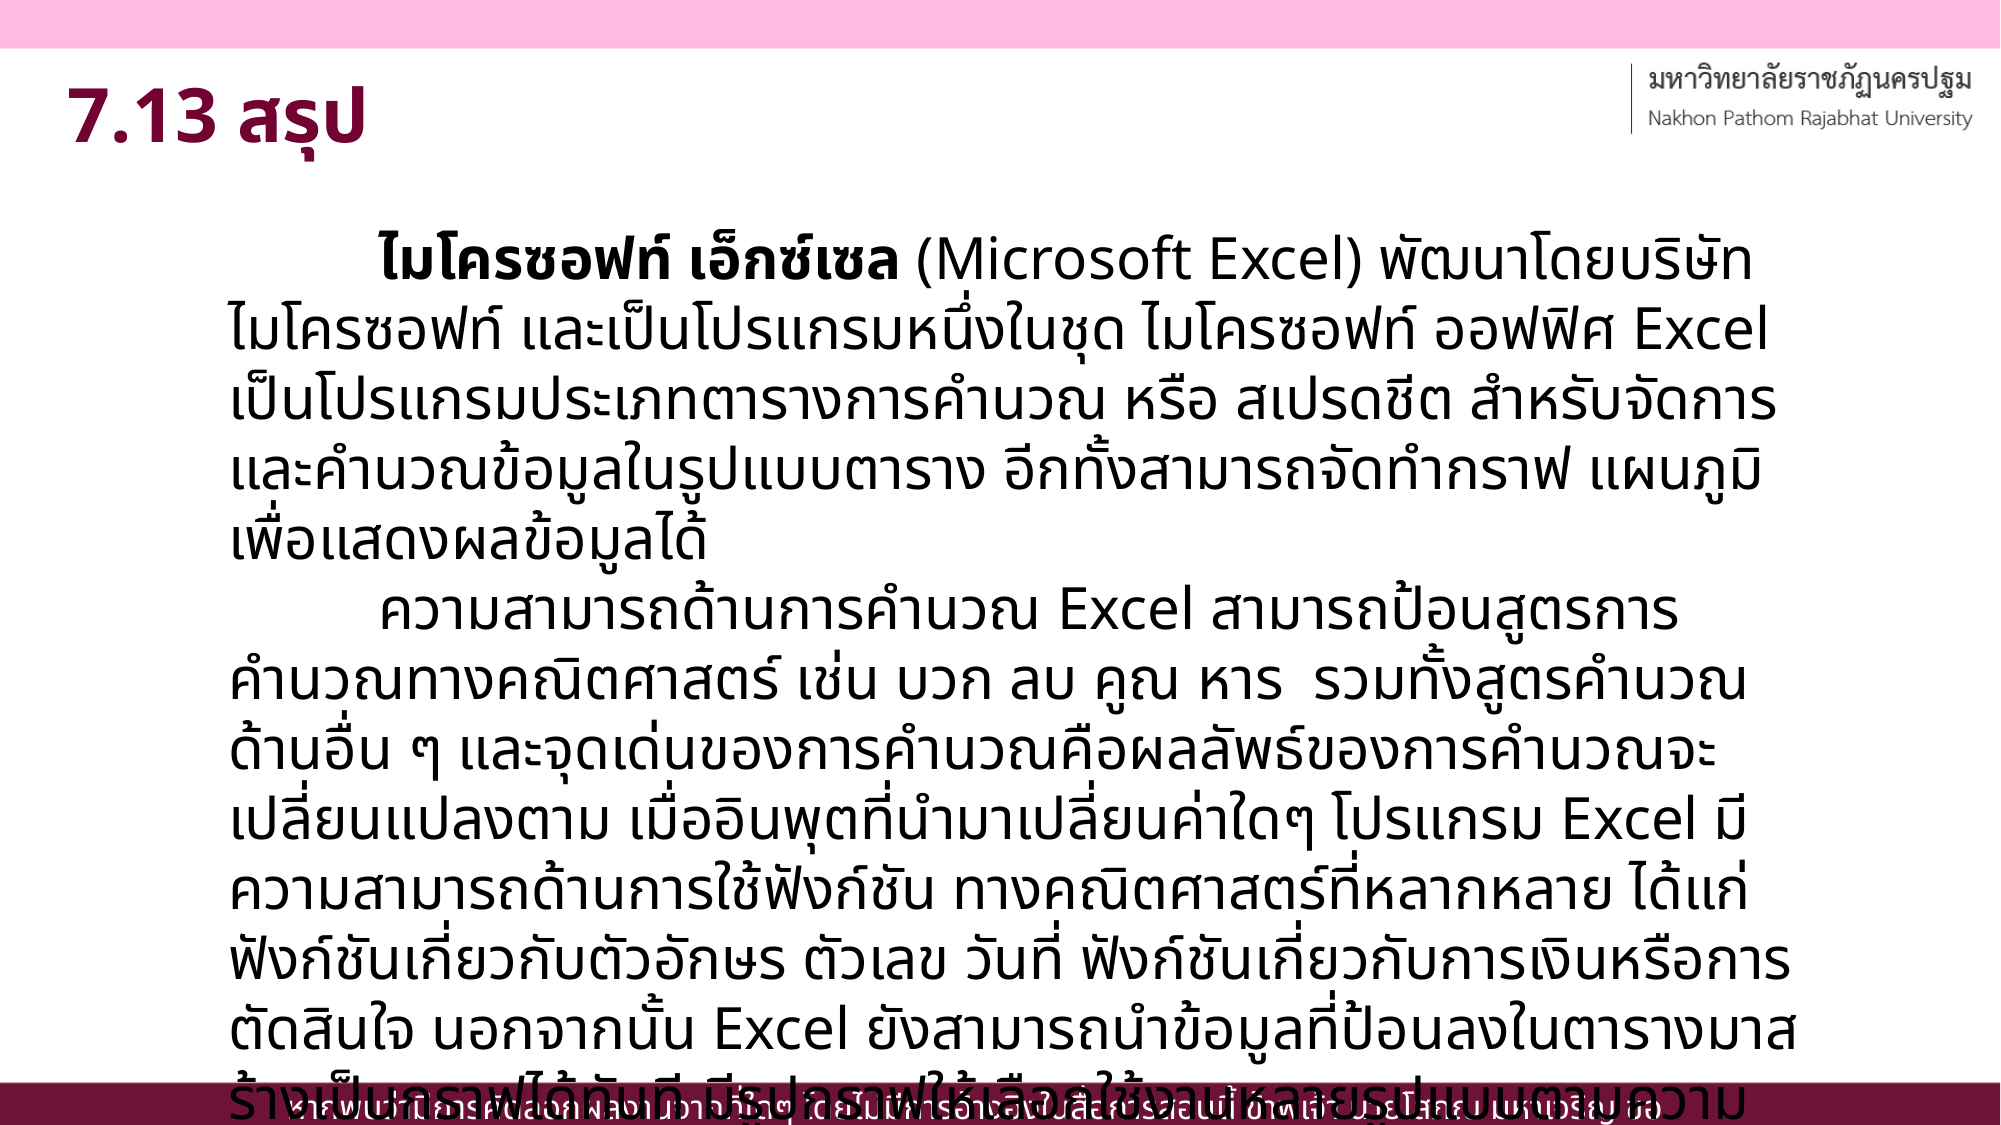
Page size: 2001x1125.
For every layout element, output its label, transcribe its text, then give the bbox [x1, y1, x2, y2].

picture [0, 0, 2001, 1125]
text_box [102, 186, 1800, 1055]
text_box ไมโครซอฟท์ เอ็กซ์เซล (Microsoft Excel) พัฒนาโดยบริษัท ไมโครซอฟท์ และเป็นโปรแกรมหนึ่งในชุด ไมโครซอฟท์ ออฟฟิศ Excel เป็นโปรแกรมประเภทตารางการคำนวณ หรือ สเปรดชีต สำหรับจัดการและคำนวณข้อมูลในรูปแบบตาราง อีกทั้งสามารถจัดทำกราฟ แผนภูมิเพื่อแสดงผลข้อมูลได้ ความสามารถด้านการคำนวณ Excel สามารถป้อนสูตรการคำนวณทางคณิตศาสตร์ เช่น บวก ลบ คูณ หาร รวมทั้งสูตรคำนวณด้านอื่น ๆ และจุดเด่นของการคำนวณคือผลลัพธ์ของการคำนวณจะเปลี่ยนแปลงตาม เมื่ออินพุตที่นำมาเปลี่ยนค่าใดๆ โปรแกรม Excel มีความสามารถด้านการใช้ฟังก์ชัน ทางคณิตศาสตร์ที่หลากหลาย ได้แก่ ฟังก์ชันเกี่ยวกับตัวอักษร ตัวเลข วันที่ ฟังก์ชันเกี่ยวกับการเงินหรือการตัดสินใจ นอกจากนั้น Excel ยังสามารถนำข้อมูลที่ป้อนลงในตารางมาสร้างเป็นกราฟได้ทันที มีรูปกราฟให้เลือกใช้งานหลายรูปแบบตามความเหมาะสม รวมถึงความสามารถในการตกแต่งตารางข้อมูล หรือกราฟข้อมูลด้วยภาพสีและรูปแบบตัวอักษรต่าง ๆ ความสามารถในการจัดเรียงลำดับ ความสามารถในการพิมพ์งานออกทางเครื่องพิมพ์ ความสามารถในการแปลงข้อมูลในตารางให้เป็นเว็บเพจเพื่อนำมาแสดงในโฮมเพจ [213, 214, 1851, 1125]
title 7.13 สรุป [52, 45, 714, 190]
